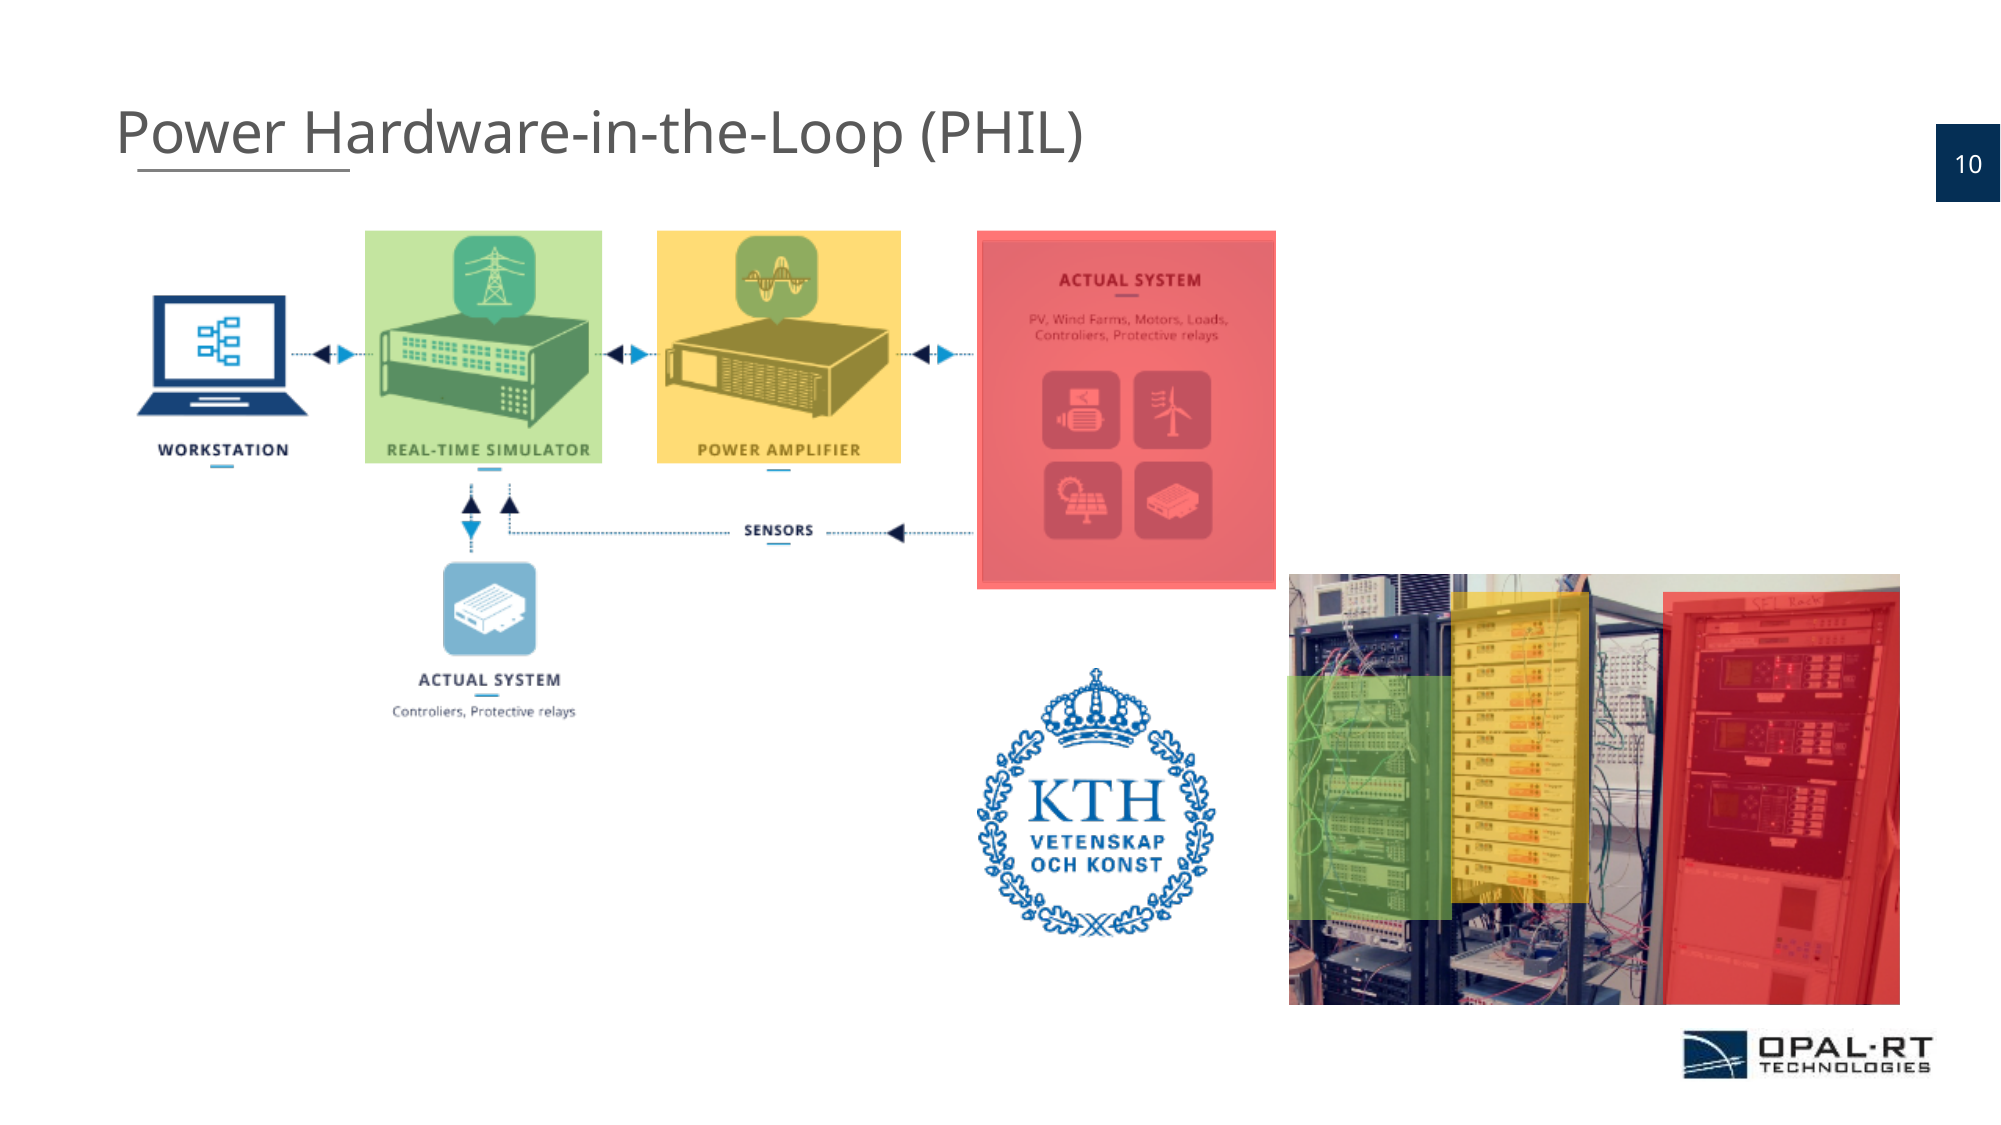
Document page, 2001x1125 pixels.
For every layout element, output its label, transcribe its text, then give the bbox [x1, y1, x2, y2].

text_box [134, 230, 1900, 1005]
picture [1680, 1028, 1937, 1082]
text_box Power Hardware-in-the-Loop (PHIL) [100, 53, 1937, 173]
slide_number 10 [1936, 141, 2000, 202]
